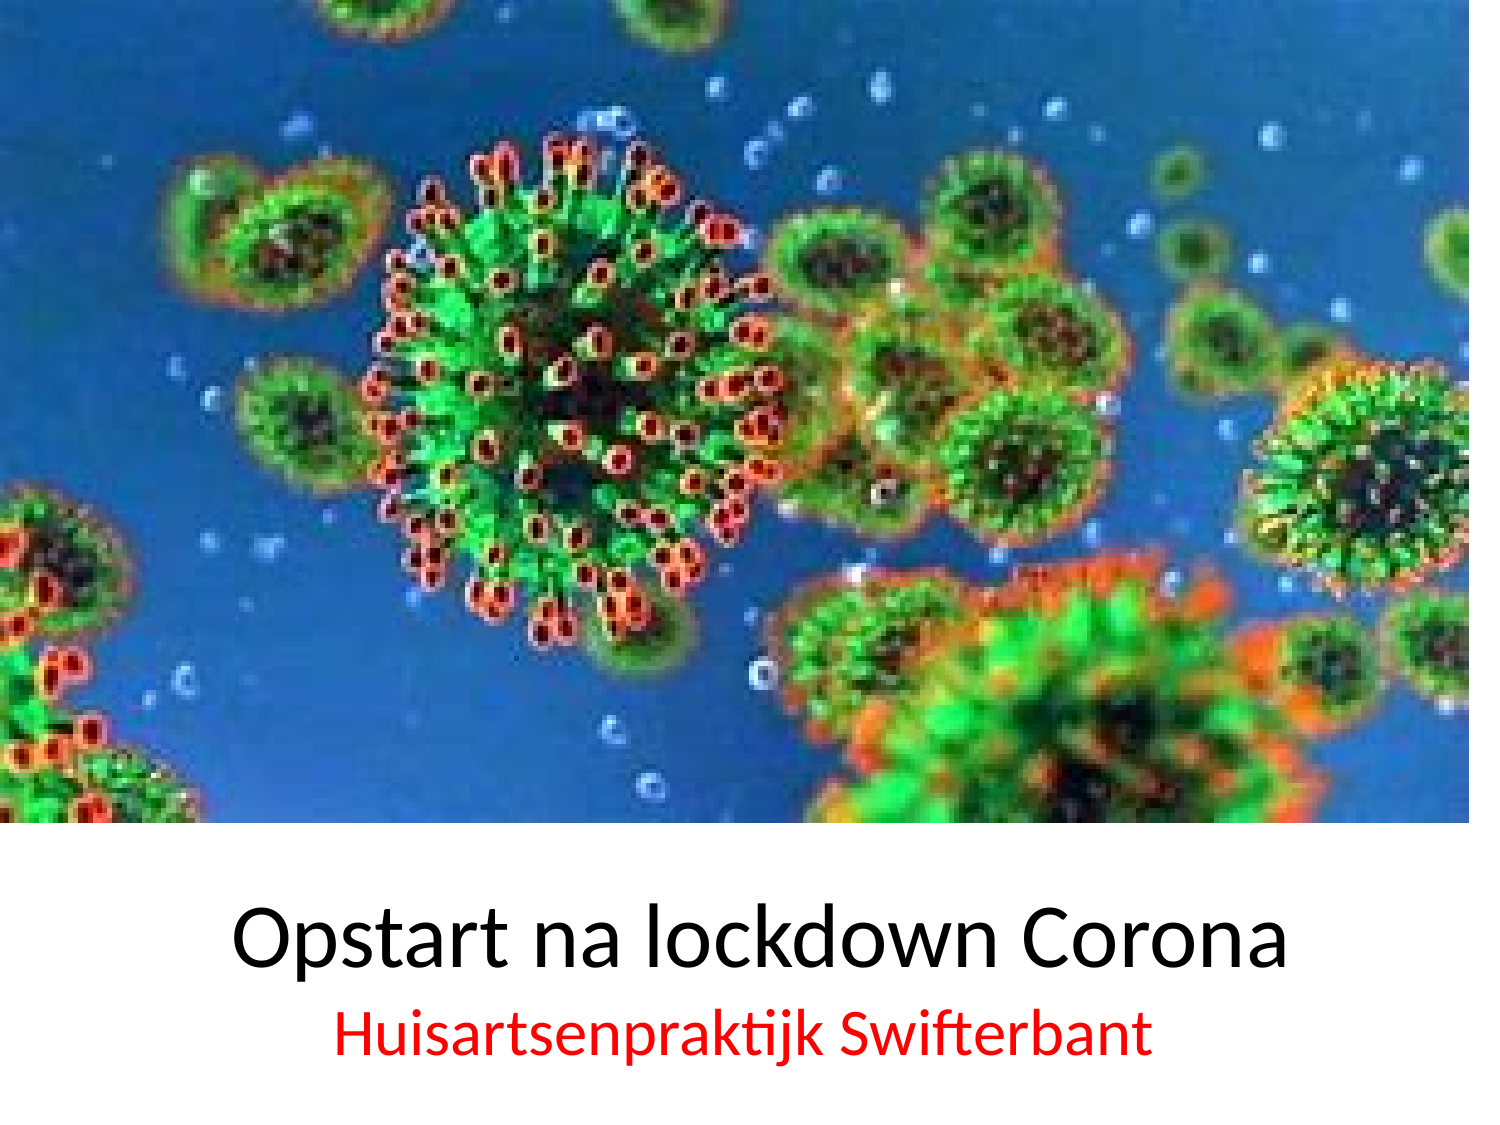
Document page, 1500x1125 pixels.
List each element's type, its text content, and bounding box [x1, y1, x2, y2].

title Opstart na lockdown Corona [123, 832, 1399, 1052]
subtitle Huisartsenpraktijk Swifterbant [218, 981, 1269, 1125]
picture [0, 0, 1469, 823]
